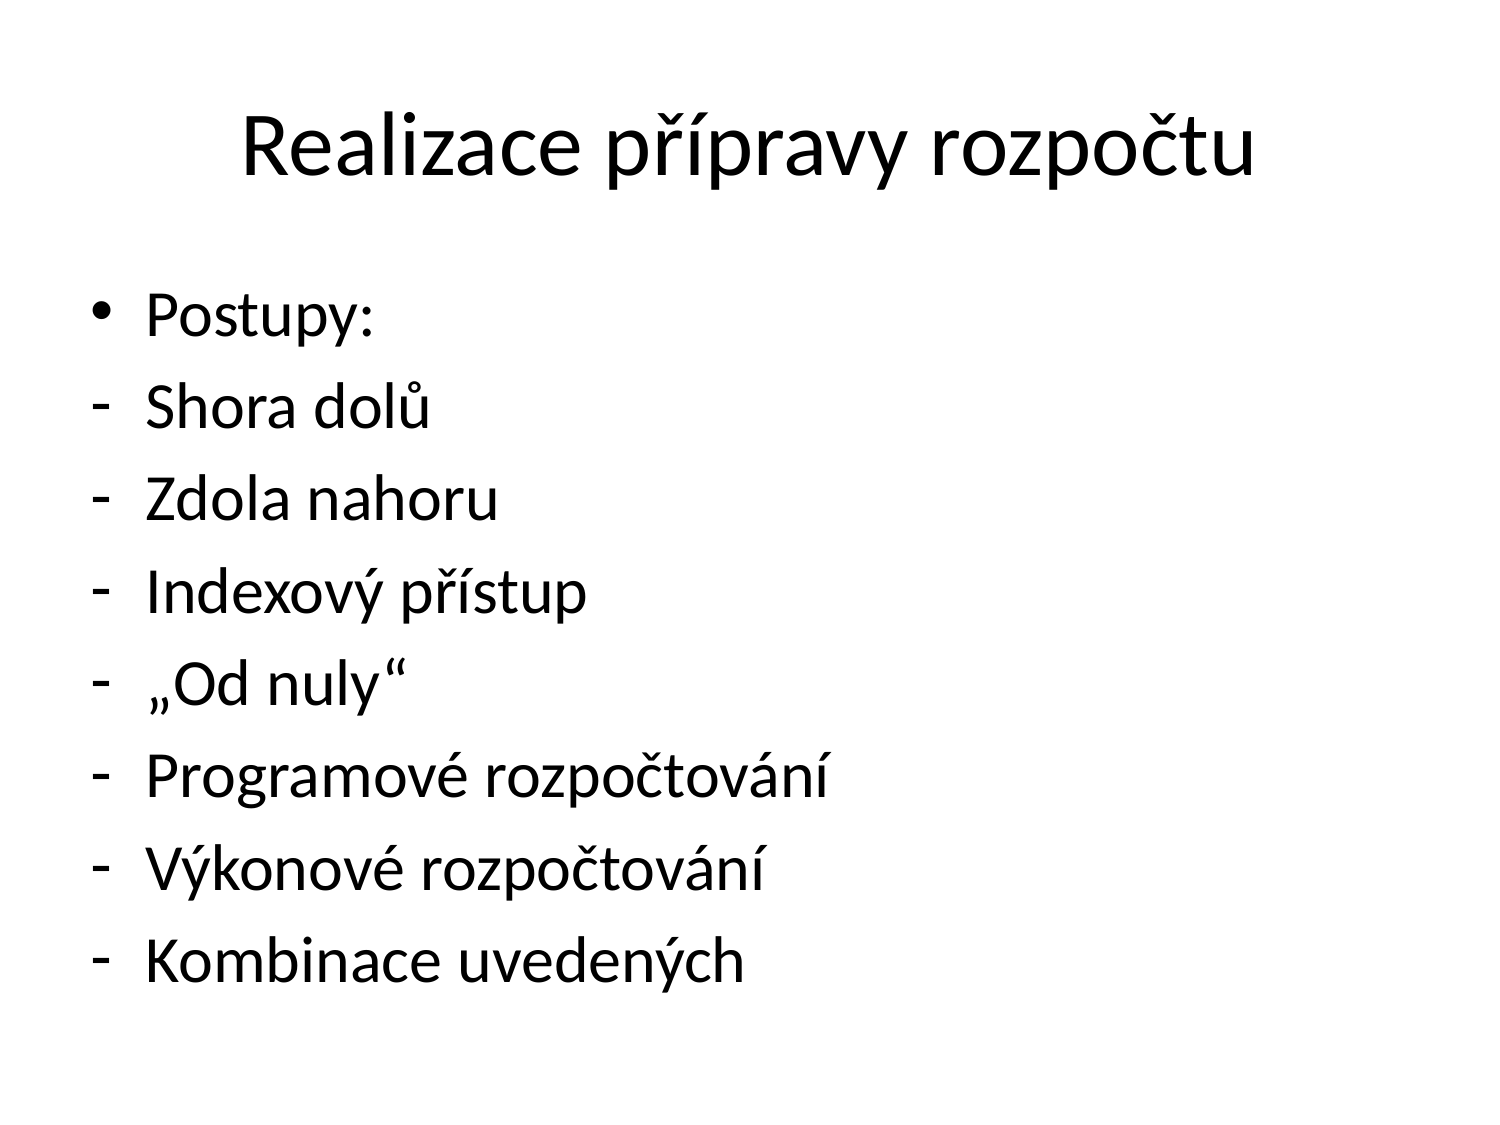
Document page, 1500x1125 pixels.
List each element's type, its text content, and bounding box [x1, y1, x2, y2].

title Realizace přípravy rozpočtu [75, 45, 1425, 233]
list Postupy: Shora dolů Zdola nahoru Indexový přístup „Od nuly“ Programové rozpočtování Výkonové rozpočtování Kombinace uvedených [75, 262, 1425, 1005]
